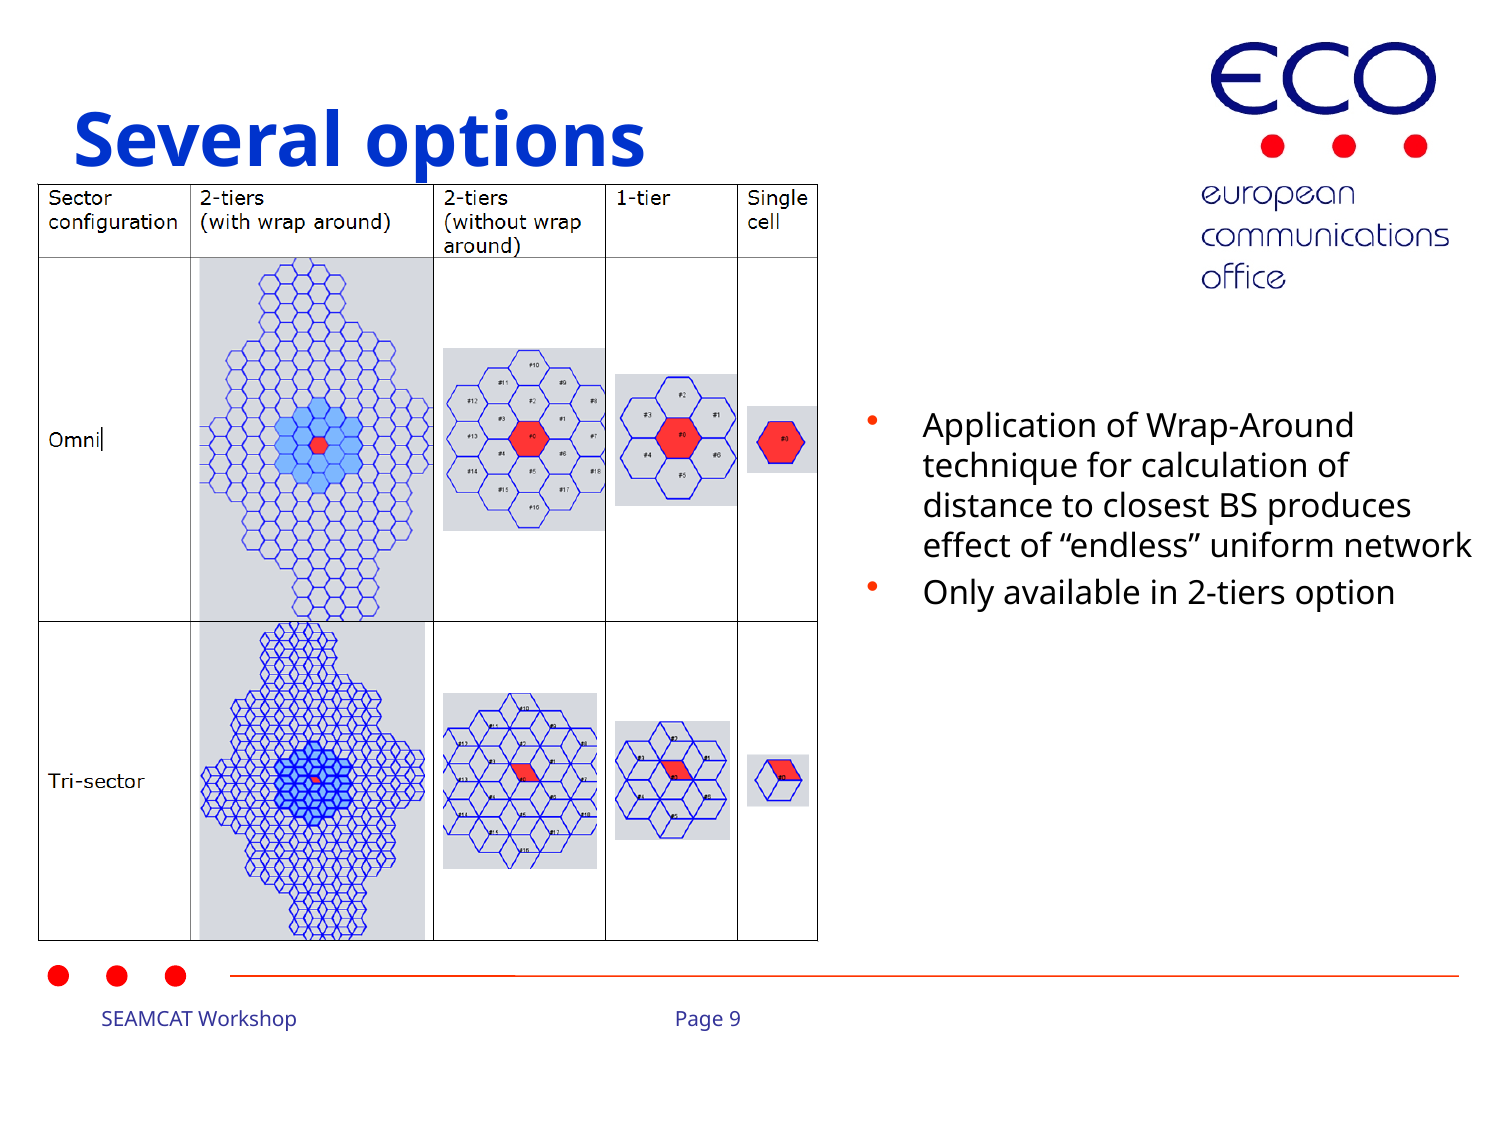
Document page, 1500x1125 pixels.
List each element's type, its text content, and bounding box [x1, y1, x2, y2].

text_box Application of Wrap-Around technique for calculation of distance to closest BS produces effect of “endless” uniform network Only available in 2-tiers option [851, 397, 1500, 614]
text_box Several options [58, 89, 1334, 184]
picture [1201, 41, 1449, 289]
picture [36, 183, 820, 943]
